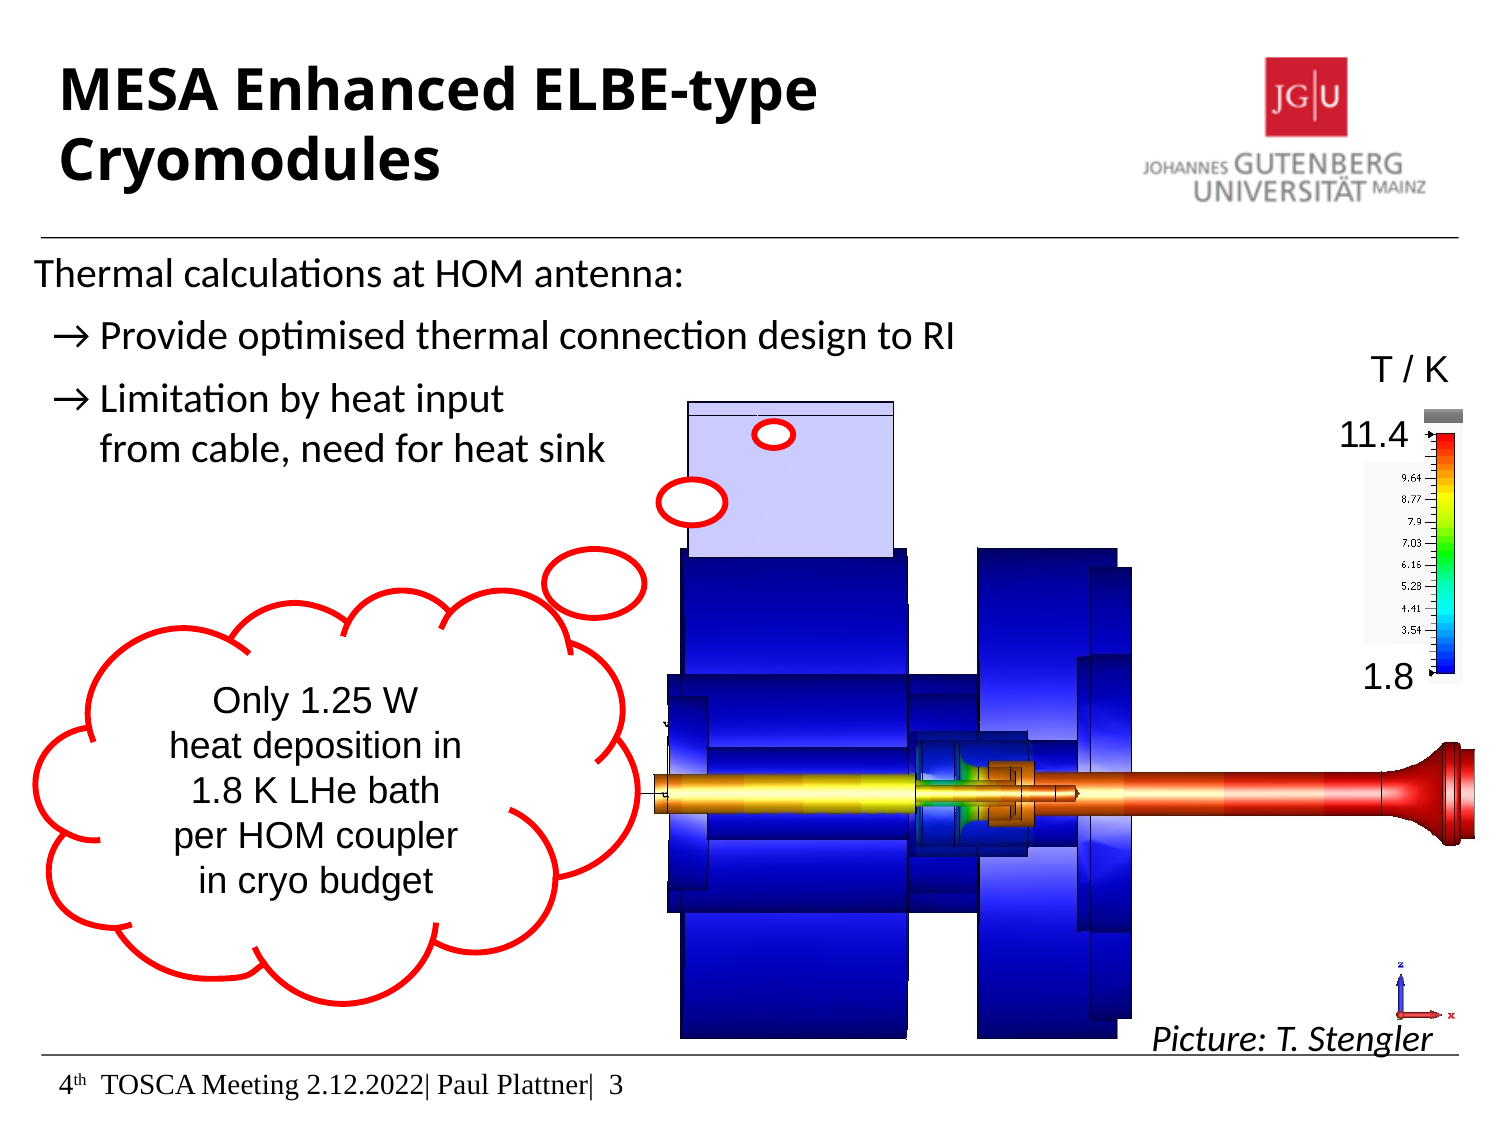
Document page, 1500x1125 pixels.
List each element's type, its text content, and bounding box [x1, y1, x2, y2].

picture [1120, 42, 1471, 218]
text_box MESA Enhanced ELBE-type Cryomodules [58, 53, 1115, 191]
text_box Thermal calculations at HOM antenna: → Provide optimised thermal connection design to RI → Limitation by heat input from cable, need for heat sink [0, 238, 1313, 928]
text_box T / K [1355, 338, 1465, 395]
picture [590, 396, 1489, 1047]
text_box Only 1.25 W heat deposition in 1.8 K LHe bath per HOM coupler in cryo budget [114, 928, 535, 1004]
